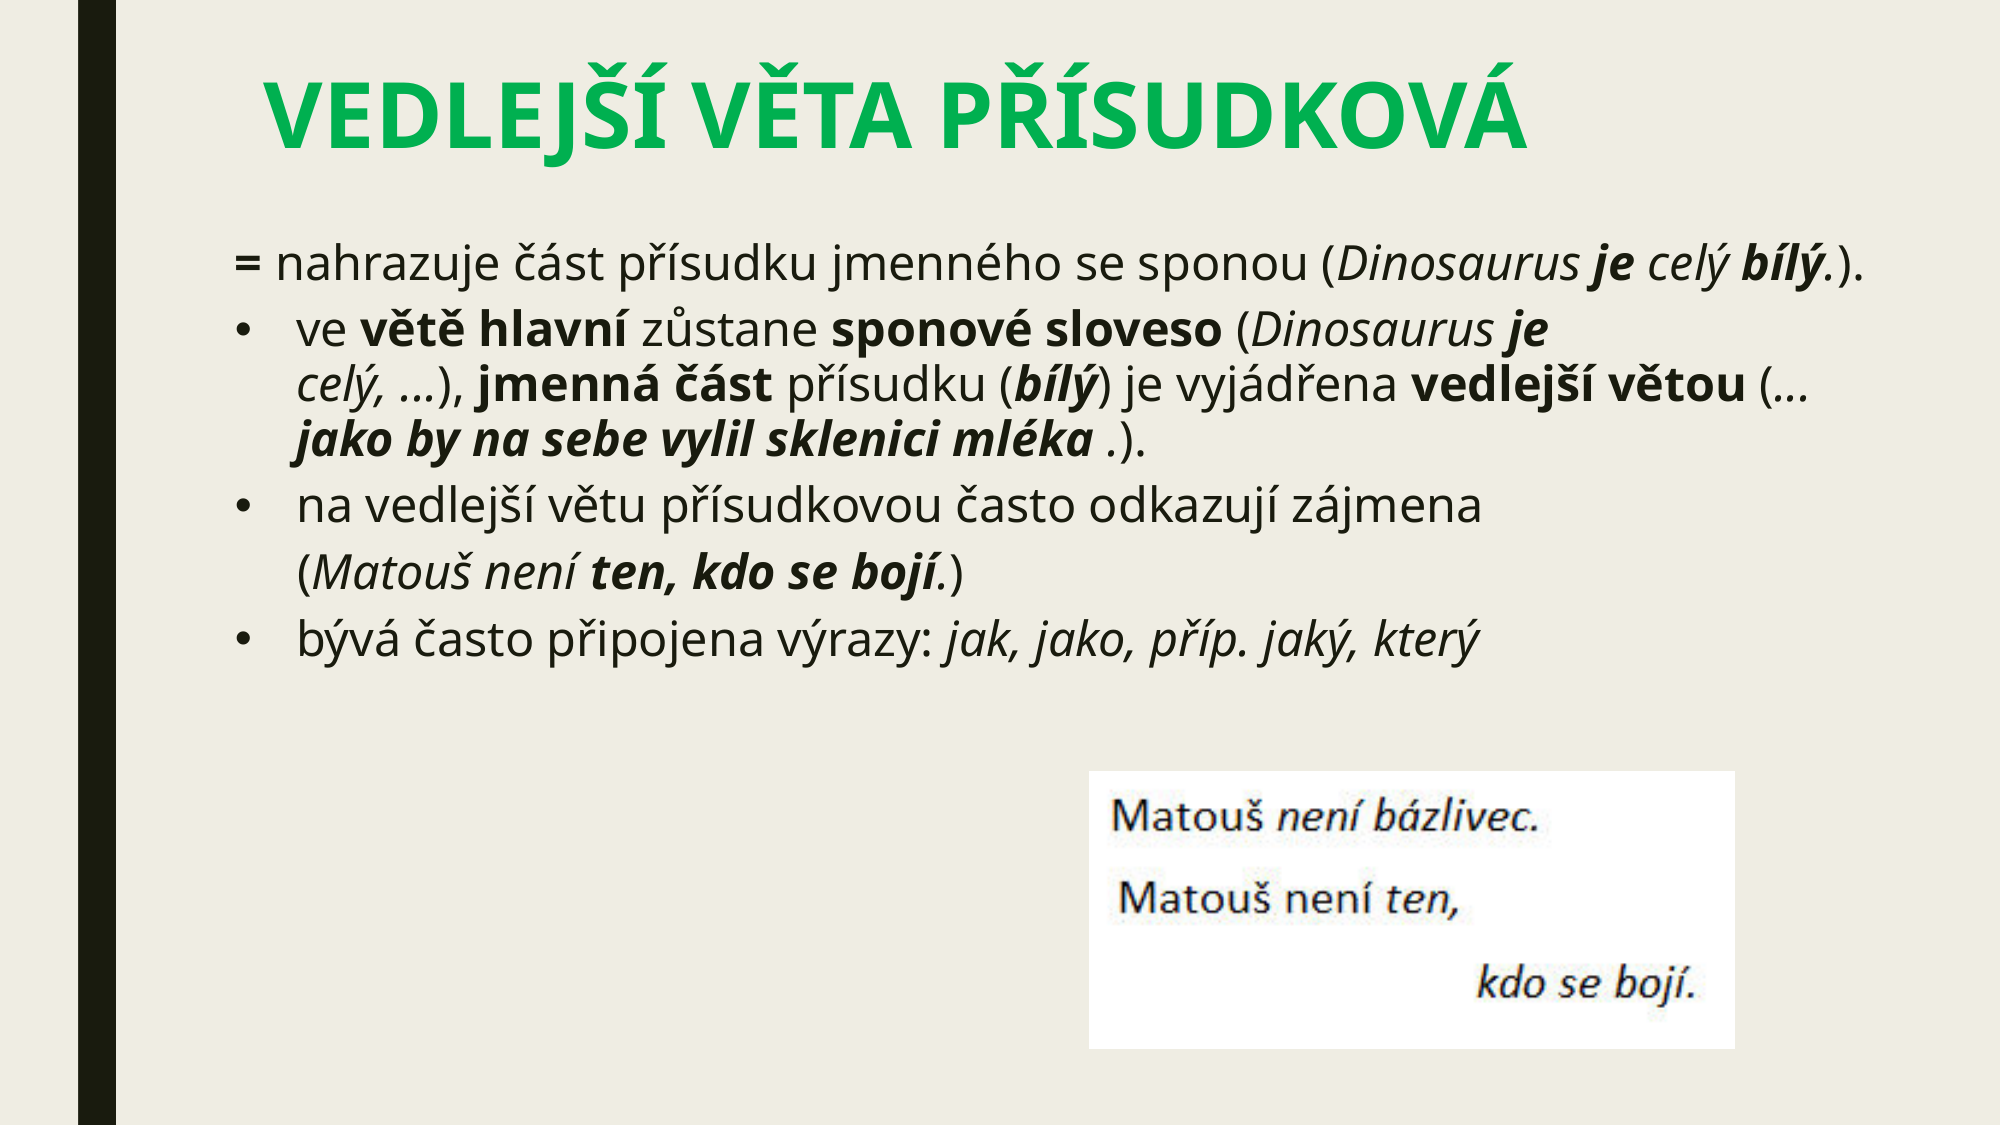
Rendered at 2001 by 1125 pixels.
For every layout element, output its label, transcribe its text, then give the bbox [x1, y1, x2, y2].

text_box VEDLEJŠÍ VĚTA PŘÍSUDKOVÁ [249, 62, 1824, 307]
text_box [76, 0, 119, 1125]
picture [1089, 771, 1735, 1049]
list = nahrazuje část přísudku jmenného se sponou (Dinosaurus je celý bílý.). ve větě hlavní zůstane sponové sloveso (Dinosaurus je celý, ...), jmenná část přísudku (bílý) je vyjádřena vedlejší větou (... jako by na sebe vylil sklenici mléka .). na vedlejší větu přísudkovou často odkazují zájmena (Matouš není ten, kdo se bojí.) bývá často připojena výrazy: jak, jako, příp. jaký, který [219, 229, 1922, 844]
